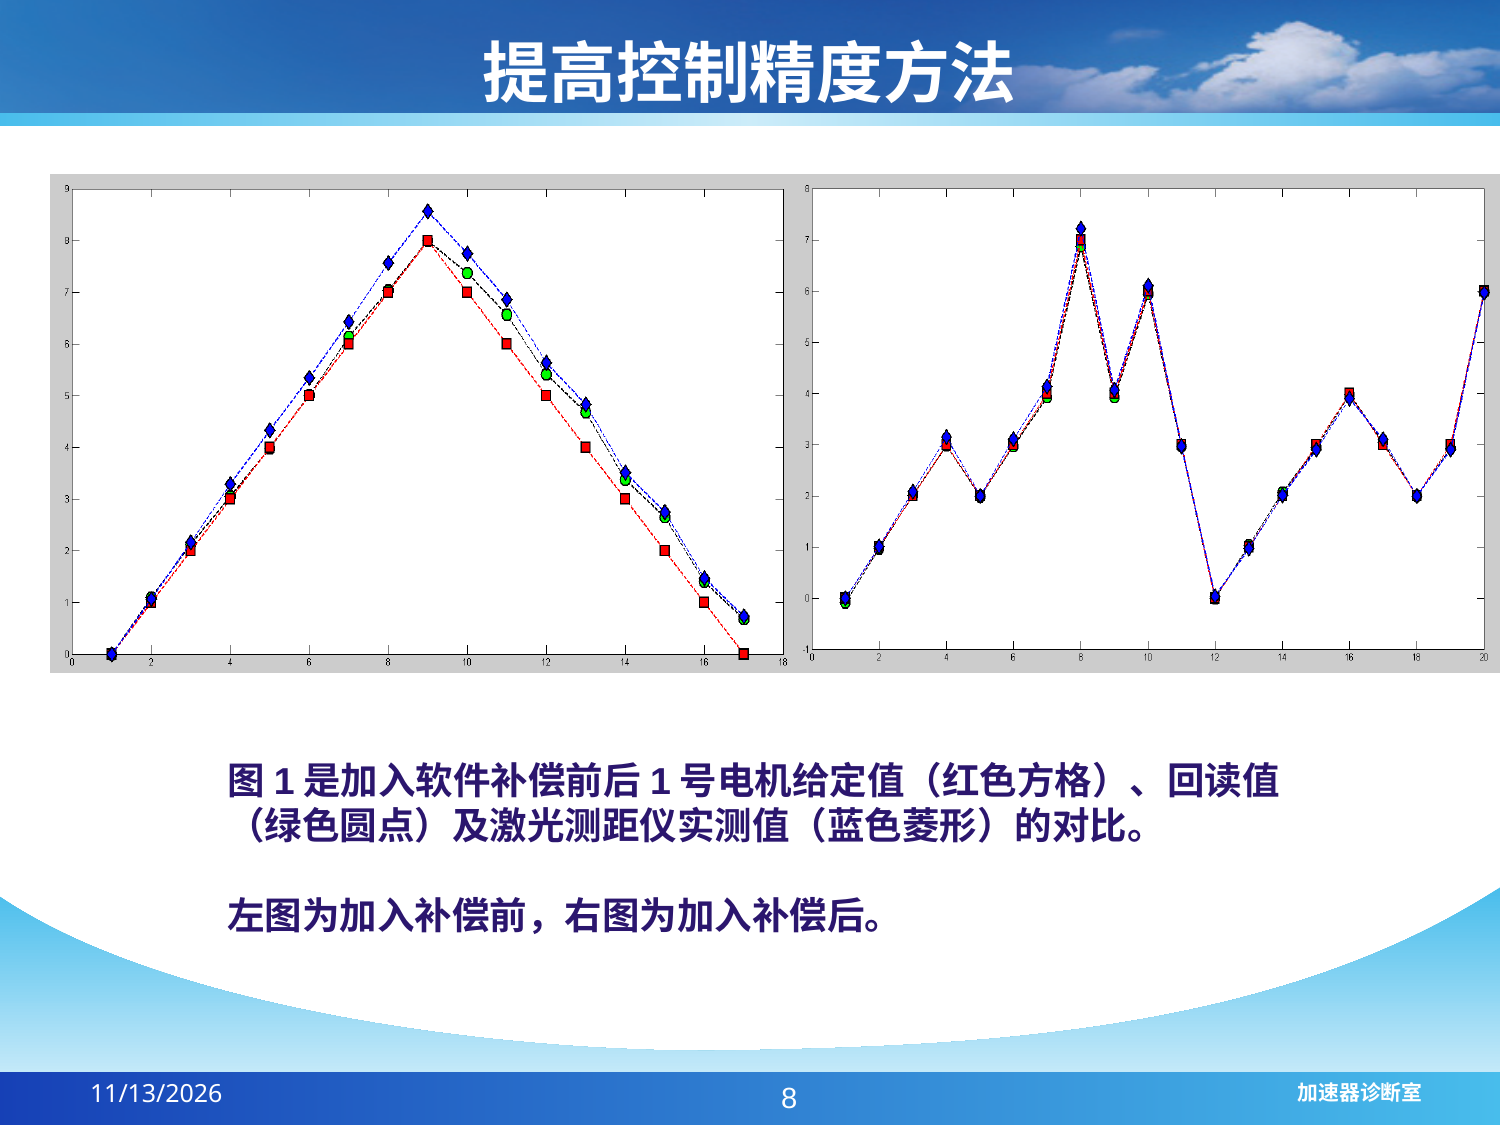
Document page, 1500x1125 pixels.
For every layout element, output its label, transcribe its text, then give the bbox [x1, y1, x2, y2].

picture [49, 174, 1500, 673]
title 提高控制精度方法 [74, 24, 1426, 118]
picture [0, 0, 1500, 114]
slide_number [74, 1069, 426, 1123]
slide_number 8 [462, 1072, 813, 1125]
footer 加速器诊断室 [1037, 1072, 1438, 1125]
text_box 图1是加入软件补偿前后1号电机给定值（红色方格）、回读值（绿色圆点）及激光测距仪实测值（蓝色菱形）的对比。 左图为加入补偿前，右图为加入补偿后。 [212, 749, 1313, 945]
